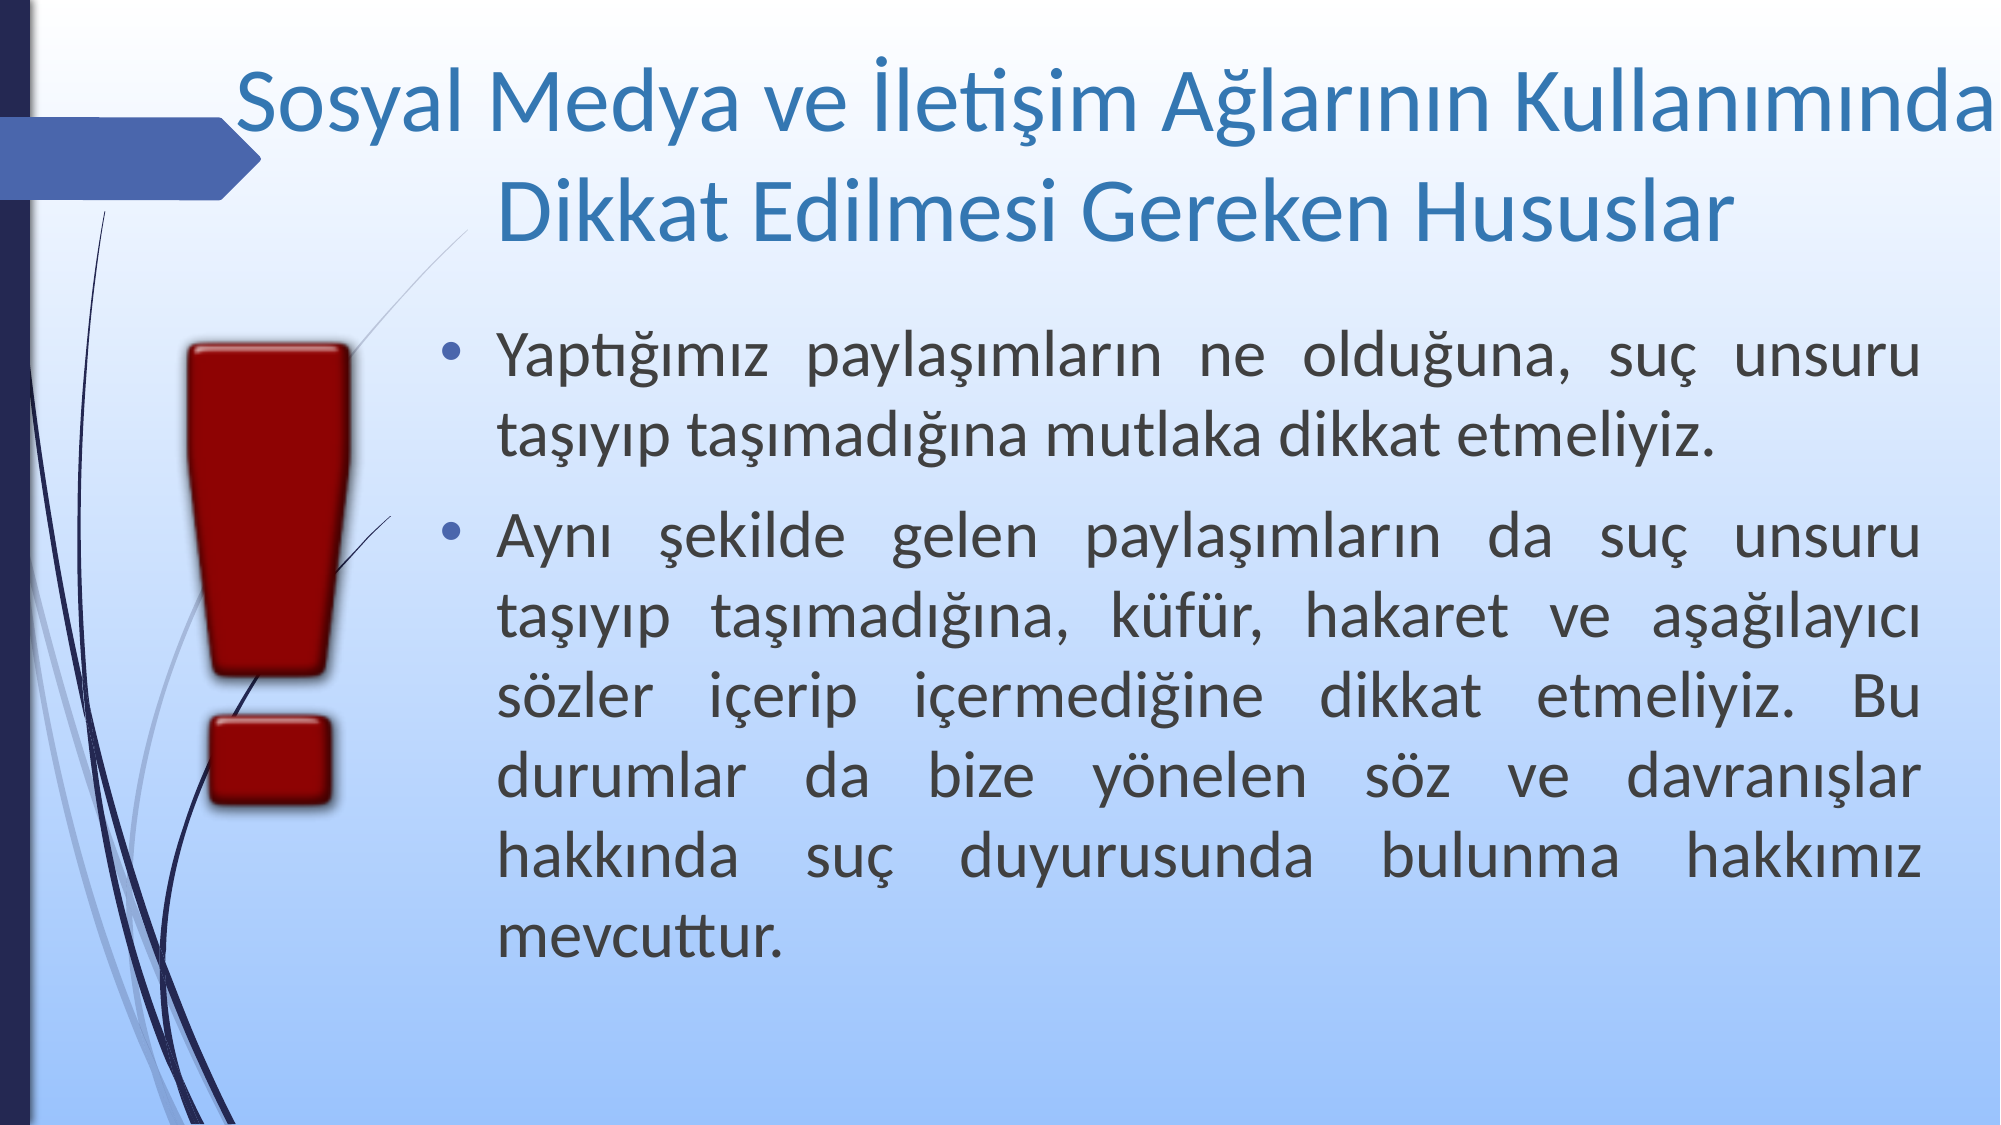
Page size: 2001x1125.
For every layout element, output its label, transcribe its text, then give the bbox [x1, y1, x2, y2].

picture [0, 251, 595, 900]
text_box Yaptığımız paylaşımların ne olduğuna, suç unsuru taşıyıp taşımadığına mutlaka dikkat etmeliyiz. Aynı şekilde gelen paylaşımların da suç unsuru taşıyıp taşımadığına, küfür, hakaret ve aşağılayıcı sözler içerip içermediğine dikkat etmeliyiz. Bu durumlar da bize yönelen söz ve davranışlar hakkında suç duyurusunda bulunma hakkımız mevcuttur. [424, 303, 1939, 1016]
text_box Sosyal Medya ve İletişim Ağlarının Kullanımında Dikkat Edilmesi Gereken Hususlar [215, 31, 2000, 303]
